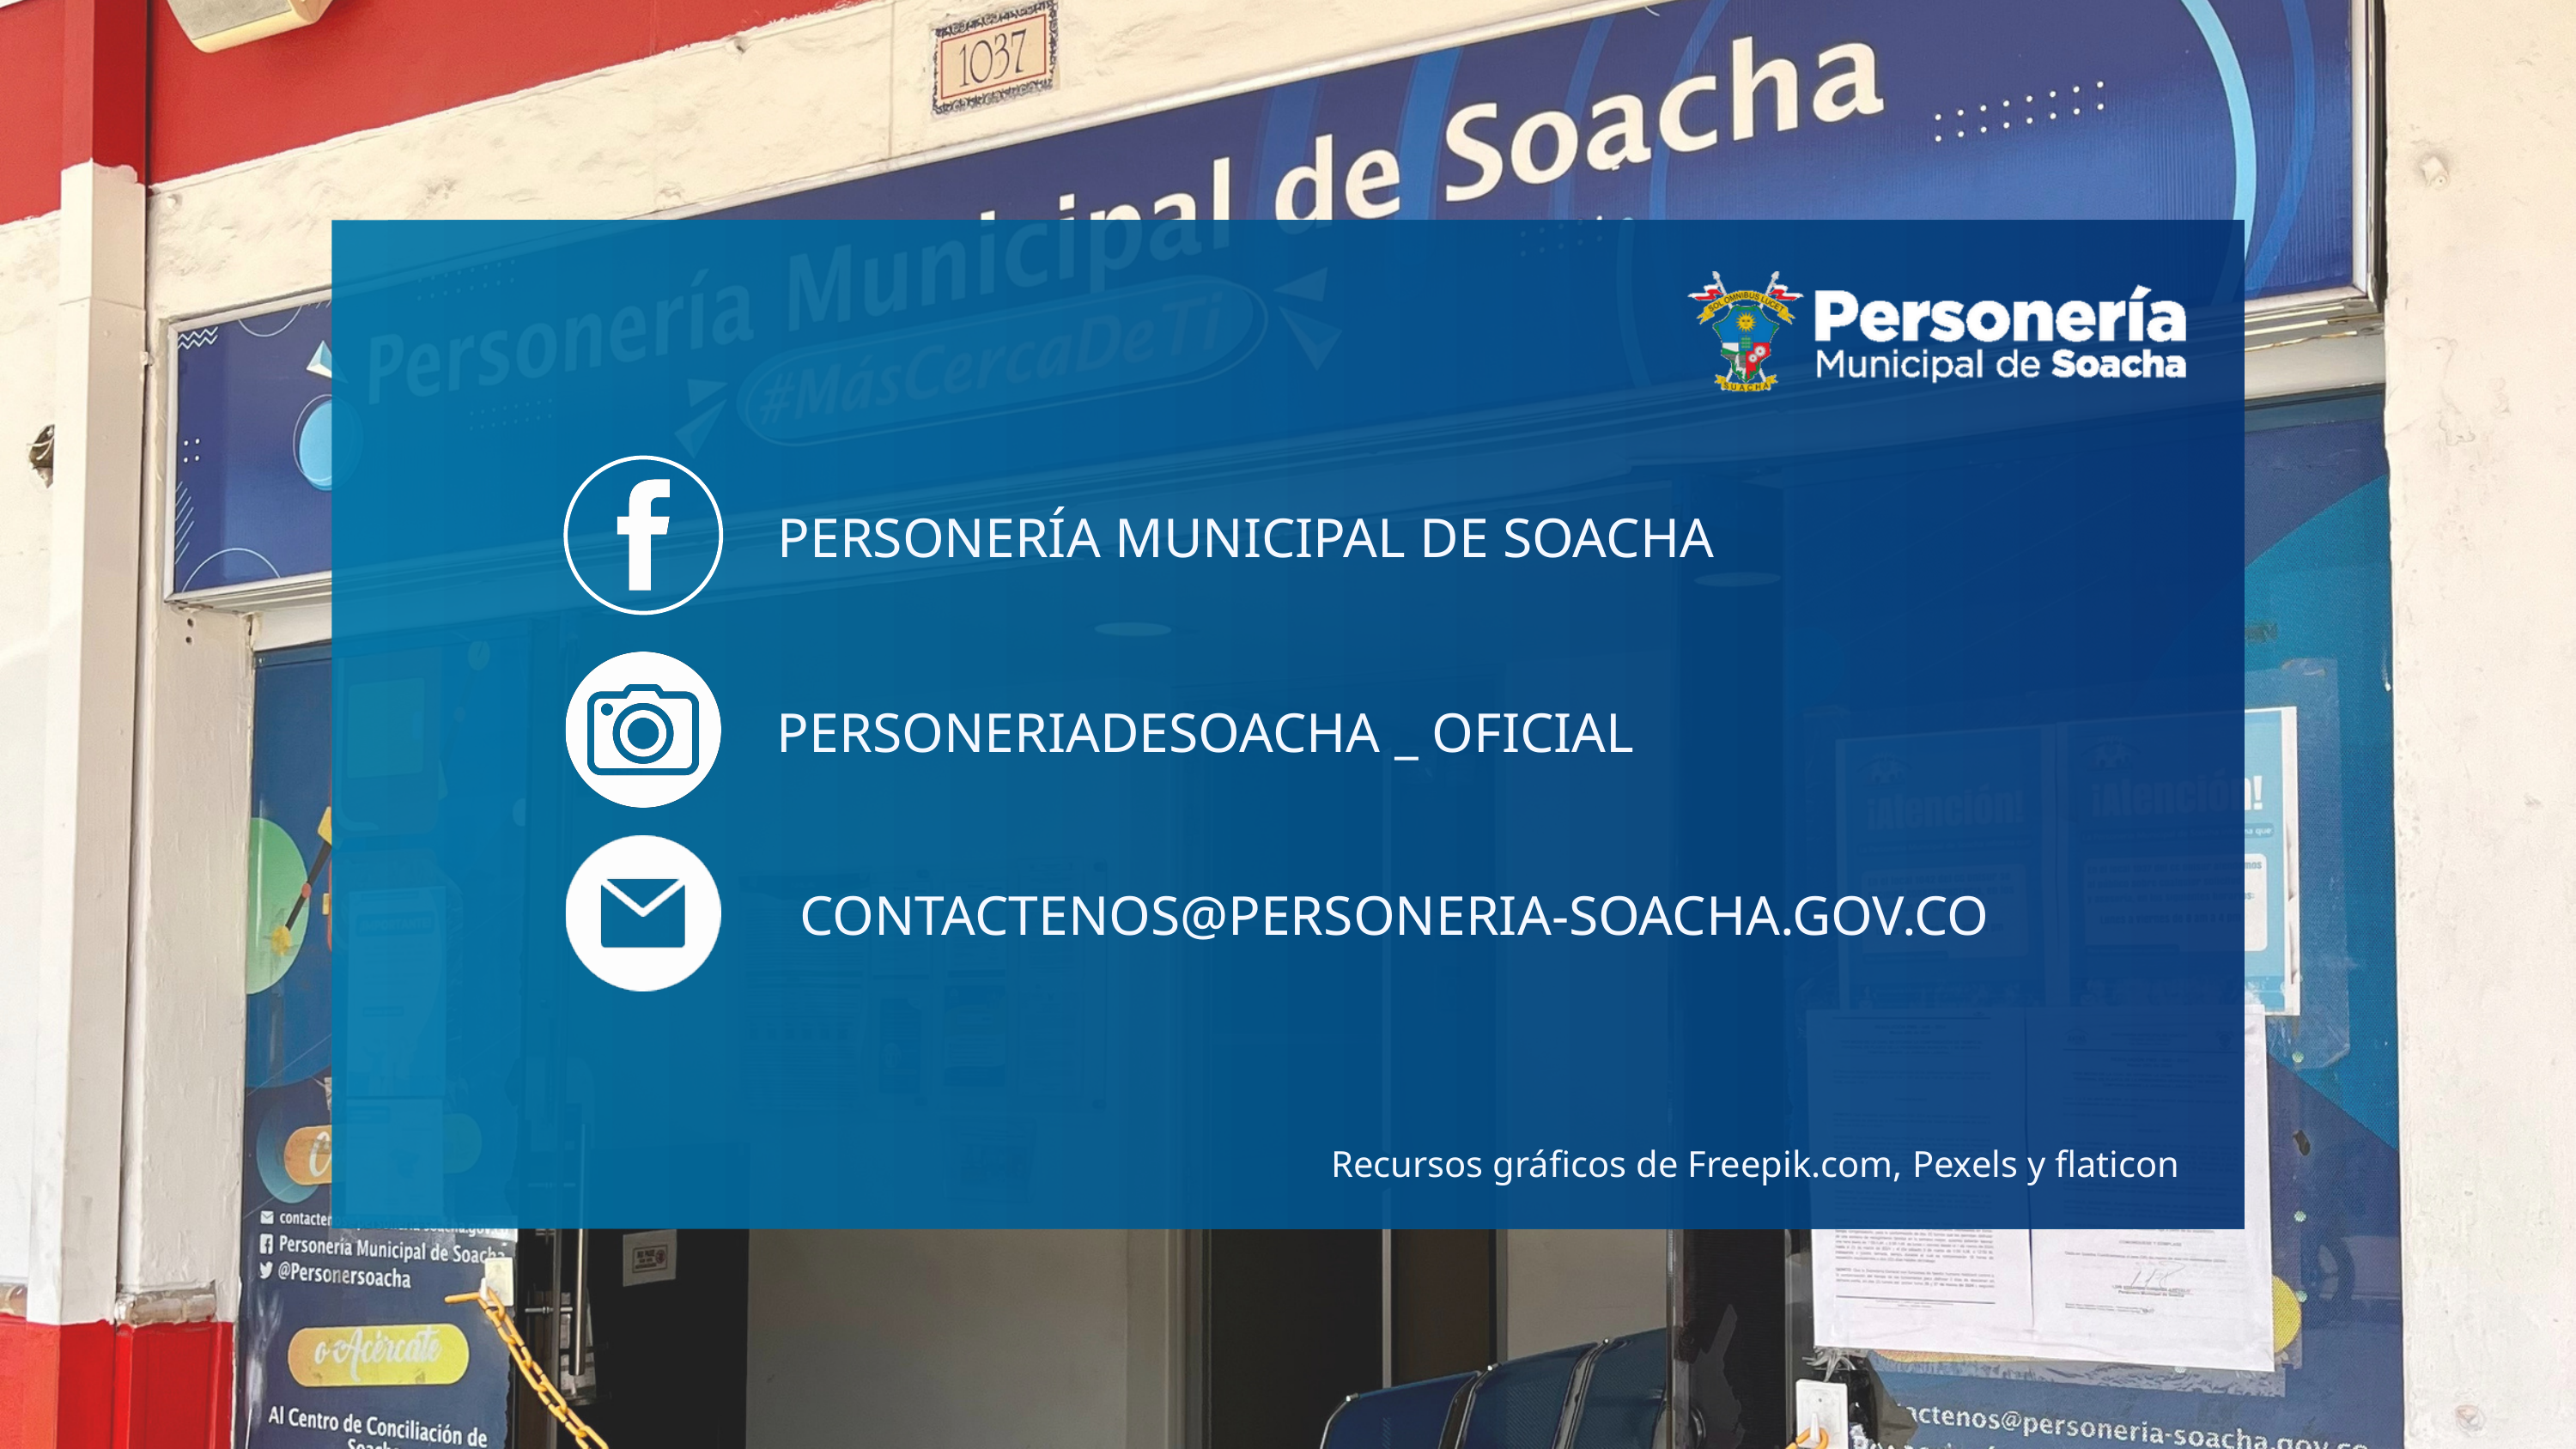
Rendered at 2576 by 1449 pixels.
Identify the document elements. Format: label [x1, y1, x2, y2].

text_box [331, 220, 2245, 1229]
text_box [1665, 89, 2209, 653]
text_box [0, 0, 2576, 1449]
text_box [565, 457, 722, 614]
